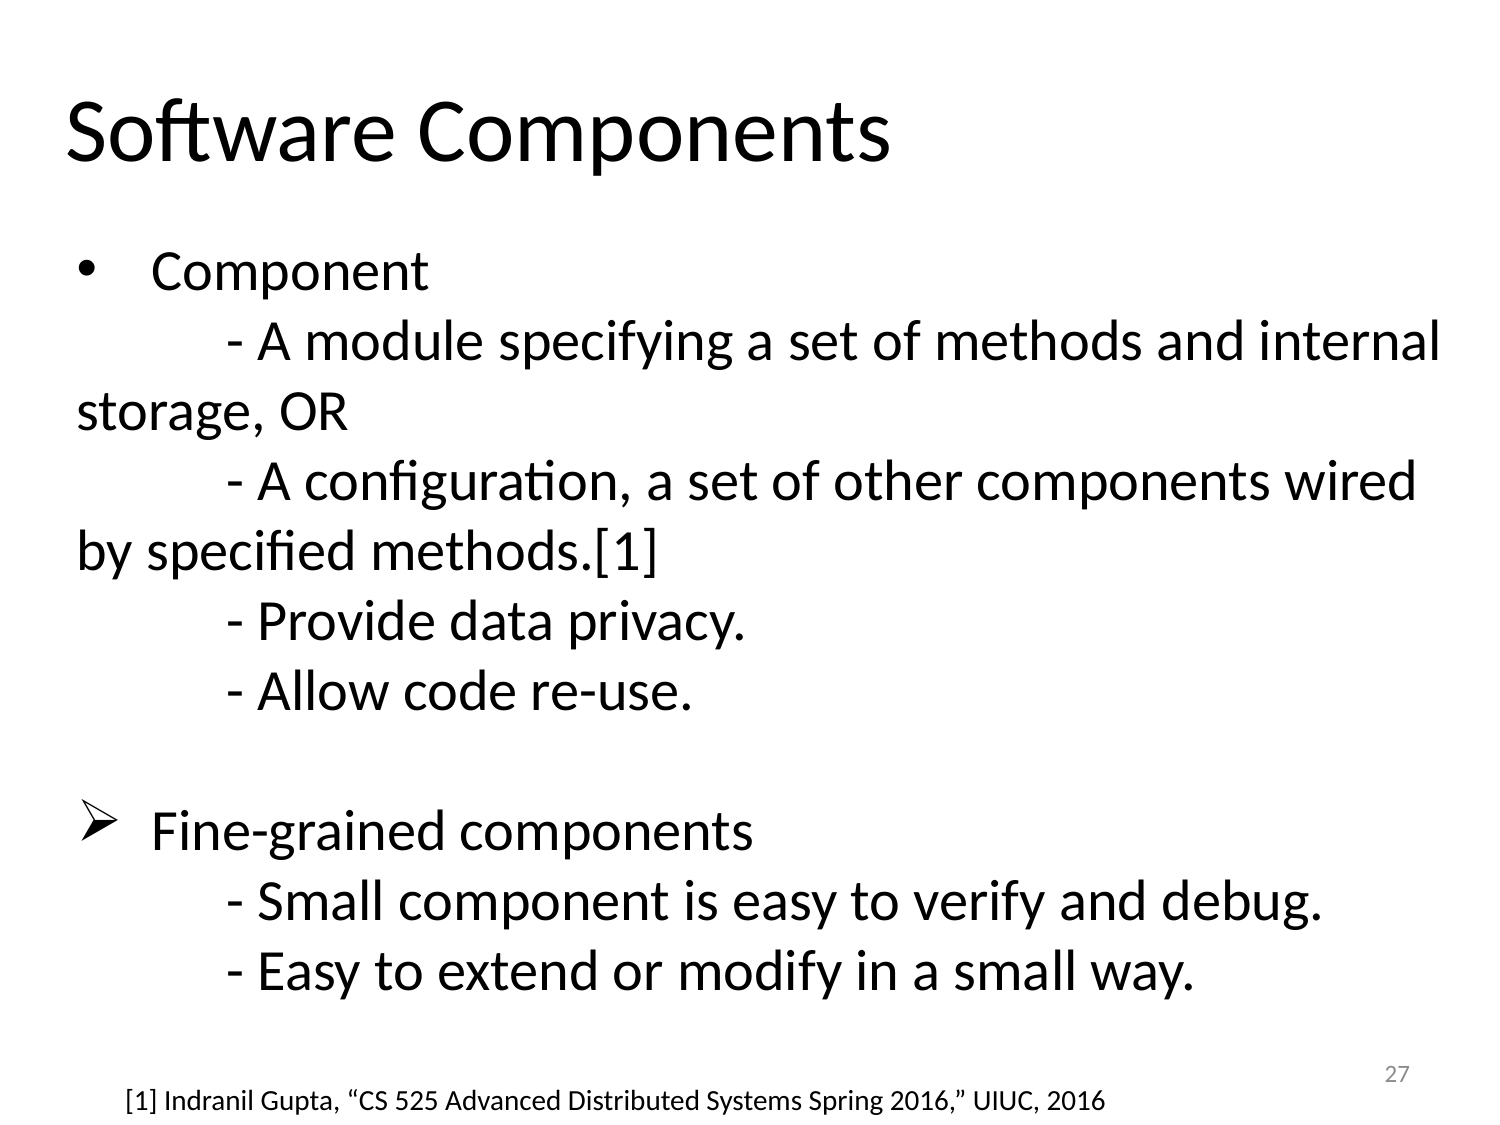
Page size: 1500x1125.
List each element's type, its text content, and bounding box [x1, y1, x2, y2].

text_box Component - A module specifying a set of methods and internal storage, OR - A configuration, a set of other components wired by specified methods.[1] - Provide data privacy. - Allow code re-use. Fine-grained components - Small component is easy to verify and debug. - Easy to extend or modify in a small way. [61, 224, 1500, 1010]
slide_number 27 [1074, 1042, 1425, 1103]
title Software Components [50, 50, 1500, 200]
text_box [1] Indranil Gupta, “CS 525 Advanced Distributed Systems Spring 2016,” UIUC, 2016 [110, 1074, 1128, 1124]
